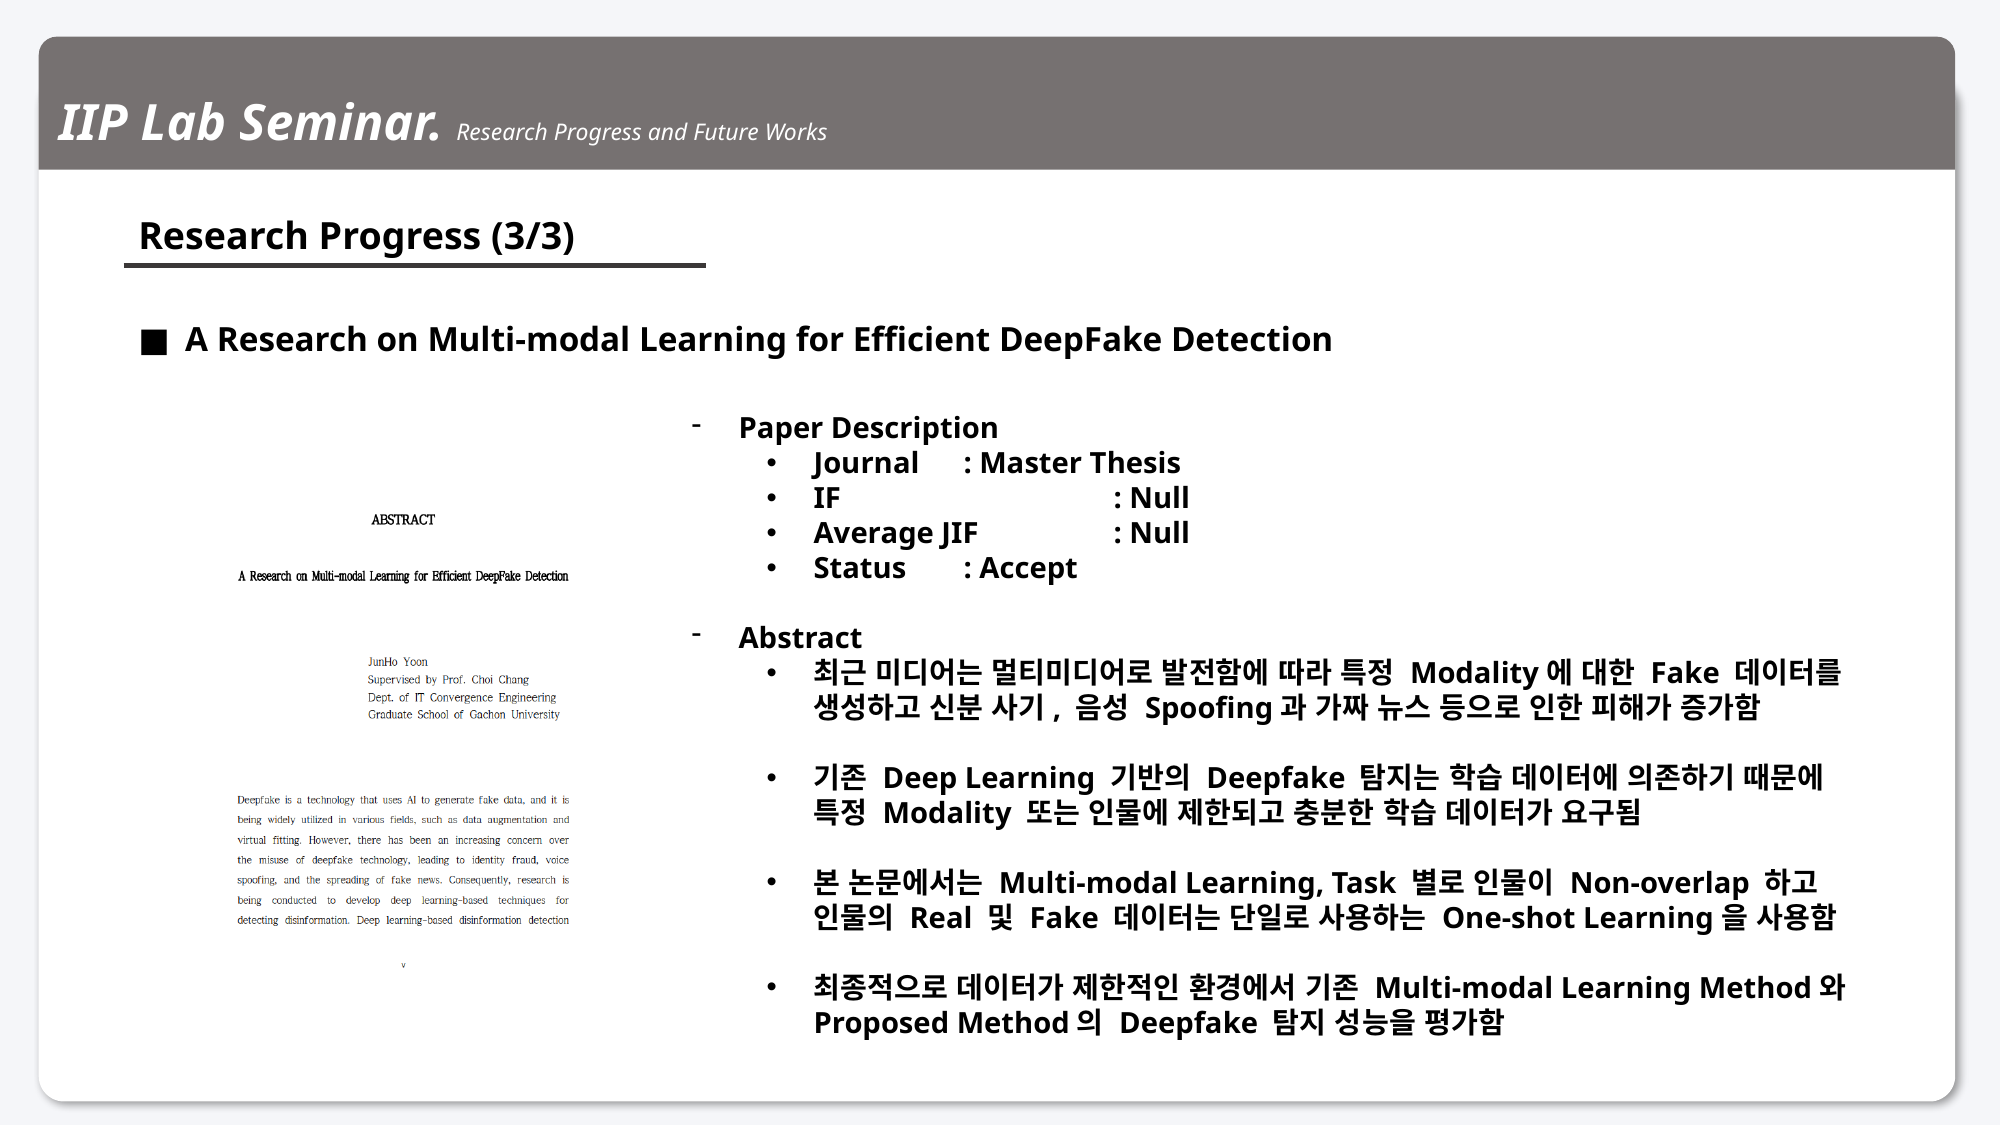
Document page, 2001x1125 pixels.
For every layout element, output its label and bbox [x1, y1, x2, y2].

text_box [38, 36, 1956, 1102]
picture [186, 402, 642, 1048]
